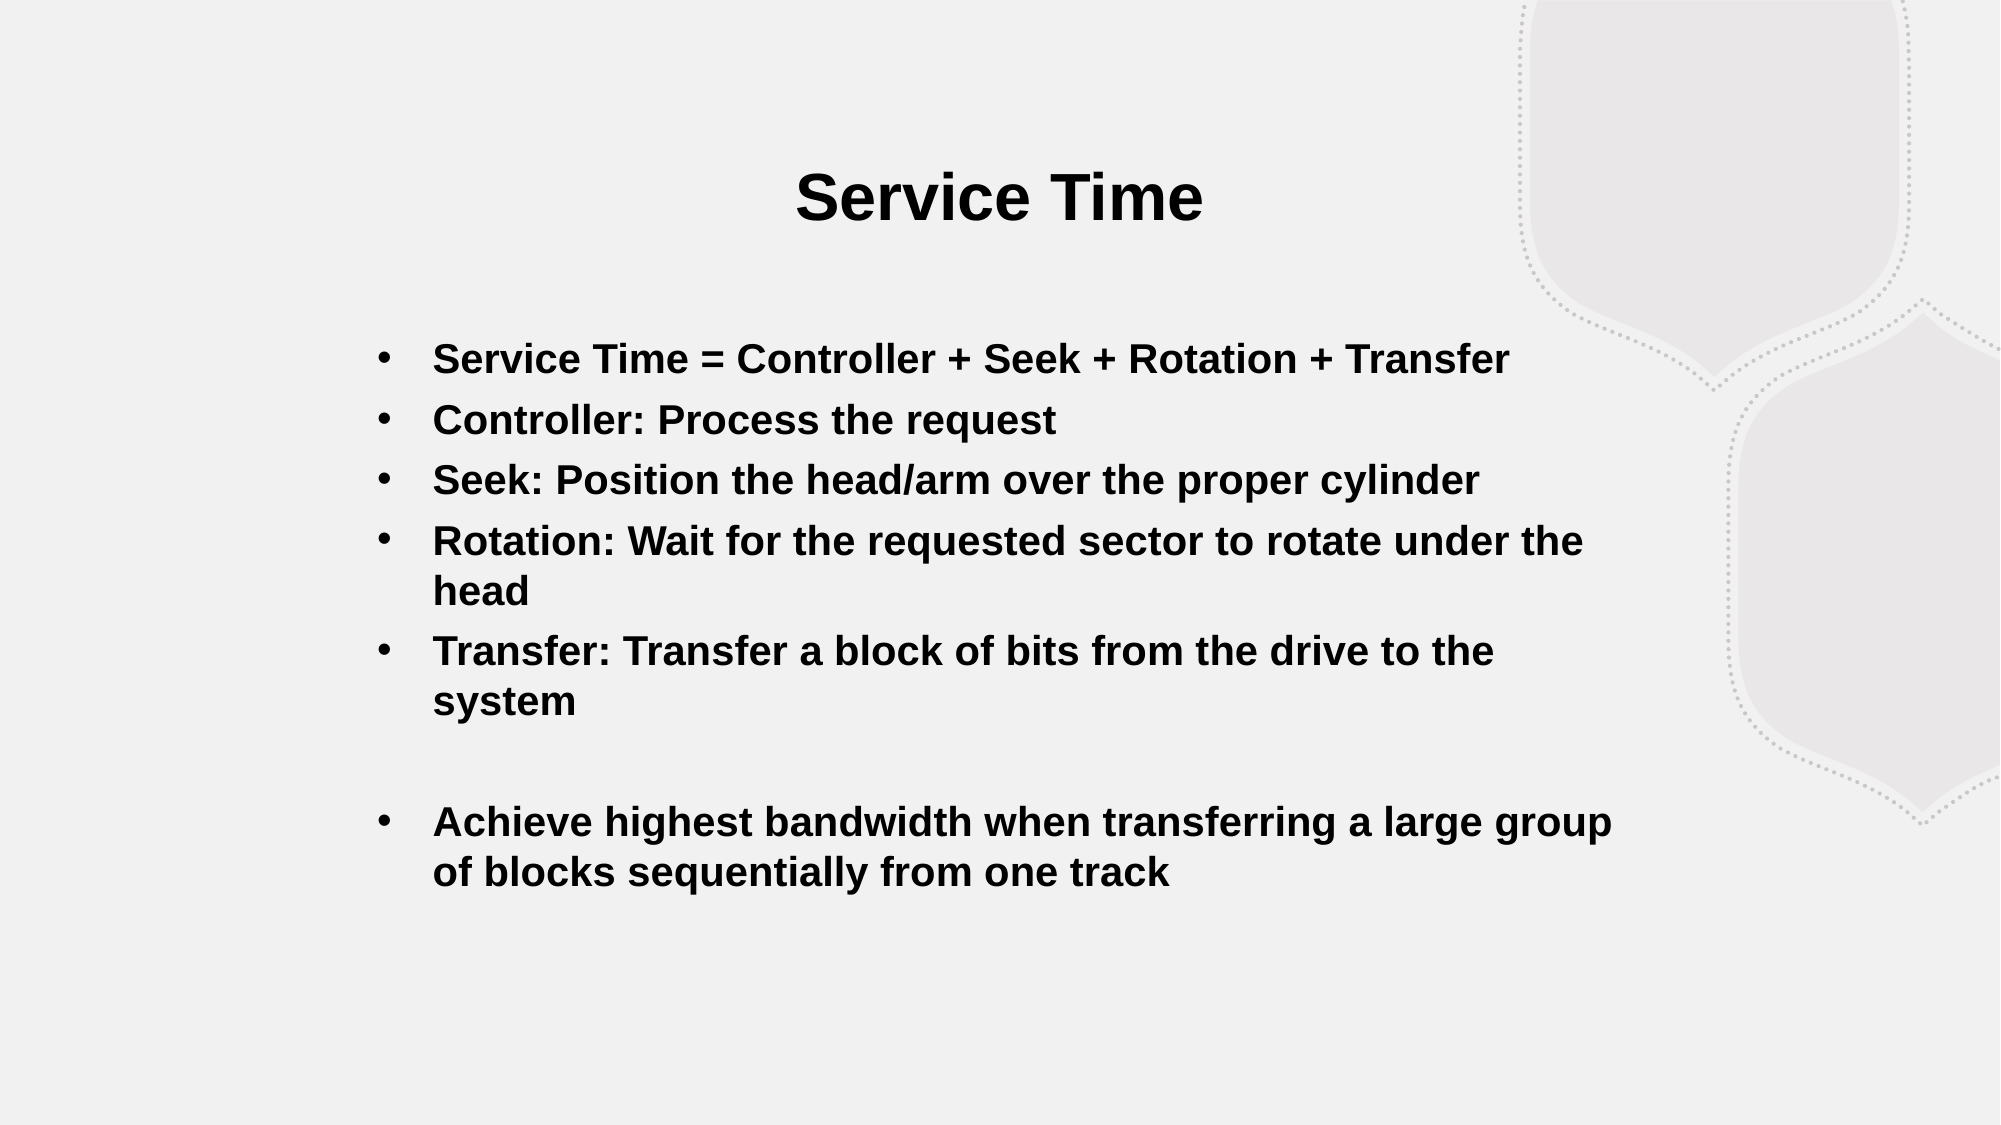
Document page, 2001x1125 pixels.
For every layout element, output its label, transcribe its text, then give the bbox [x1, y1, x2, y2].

text_box Service Time = Controller + Seek + Rotation + Transfer Controller: Process the request Seek: Position the head/arm over the proper cylinder Rotation: Wait for the requested sector to rotate under the head Transfer: Transfer a block of bits from the drive to the system Achieve highest bandwidth when transferring a large group of blocks sequentially from one track [362, 324, 1638, 1000]
text_box Service Time [362, 99, 1638, 288]
